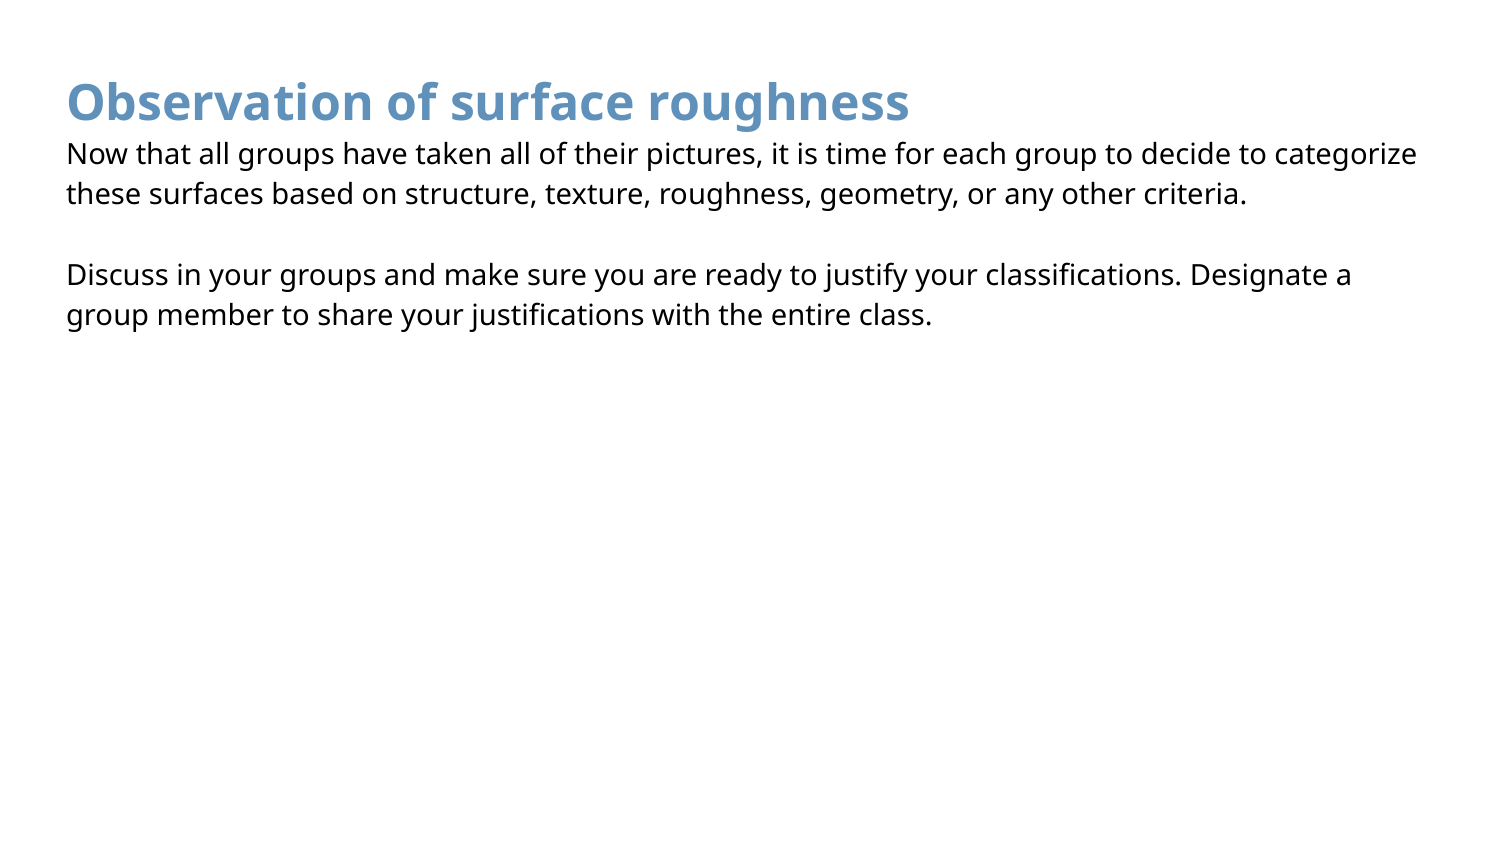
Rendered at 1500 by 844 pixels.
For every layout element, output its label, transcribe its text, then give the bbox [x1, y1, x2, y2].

title Observation of surface roughness Now that all groups have taken all of their pictures, it is time for each group to decide to categorize these surfaces based on structure, texture, roughness, geometry, or any other criteria. Discuss in your groups and make sure you are ready to justify your classifications. Designate a group member to share your justifications with the entire class. [51, 46, 1449, 699]
